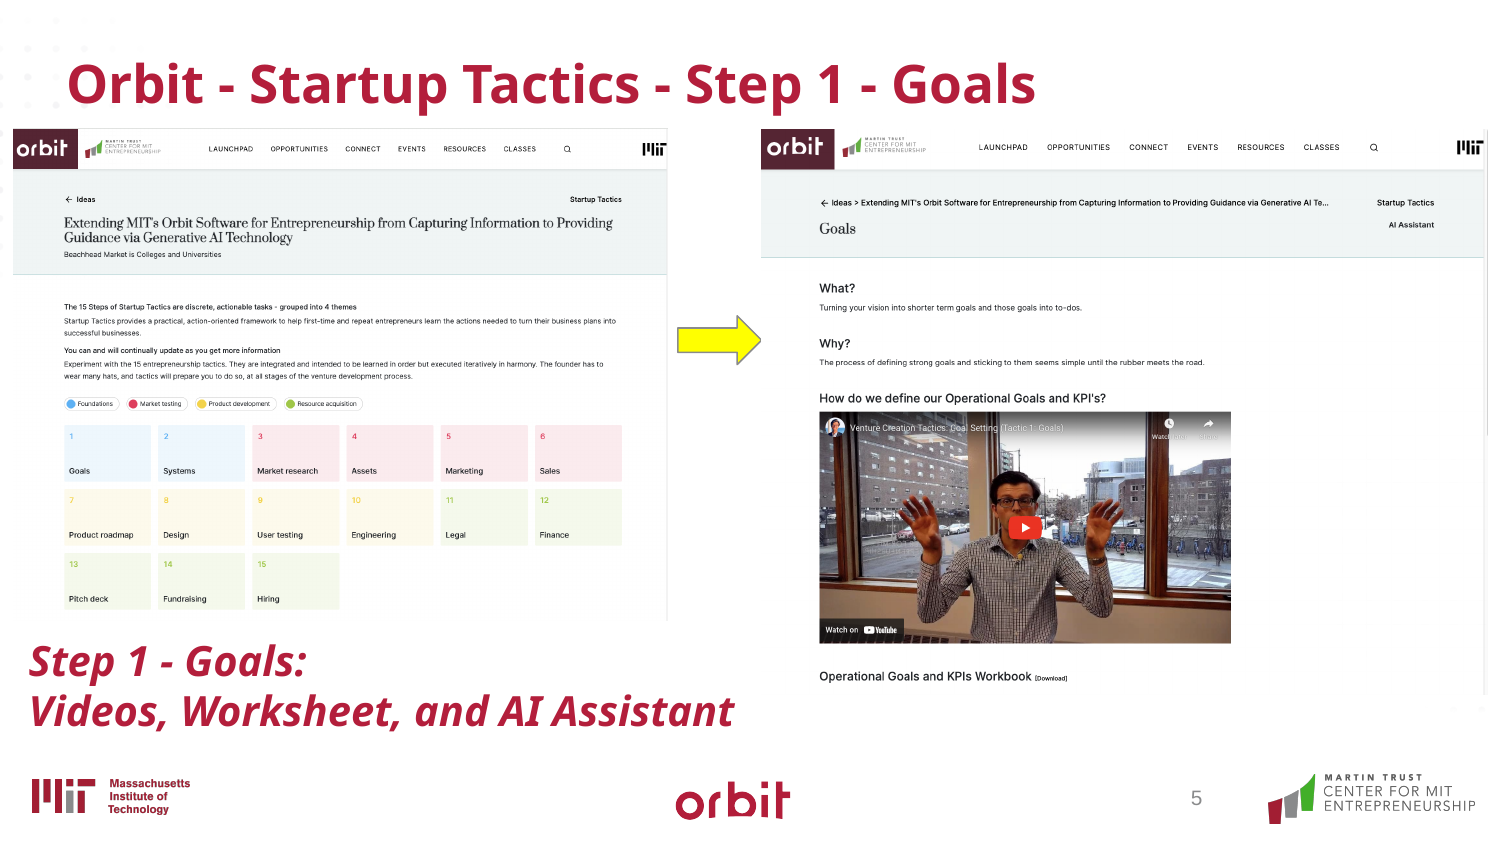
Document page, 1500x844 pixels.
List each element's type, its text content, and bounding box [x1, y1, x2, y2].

picture [1268, 774, 1475, 824]
text_box [677, 315, 756, 365]
text_box Step 1 - Goals: Videos, Worksheet, and AI Assistant [13, 620, 775, 751]
picture [761, 129, 1500, 744]
picture [32, 779, 190, 815]
picture [674, 778, 791, 827]
title Orbit - Startup Tactics - Step 1 - Goals [51, 35, 1438, 130]
slide_number ‹#› [1127, 764, 1218, 830]
picture [13, 127, 668, 621]
